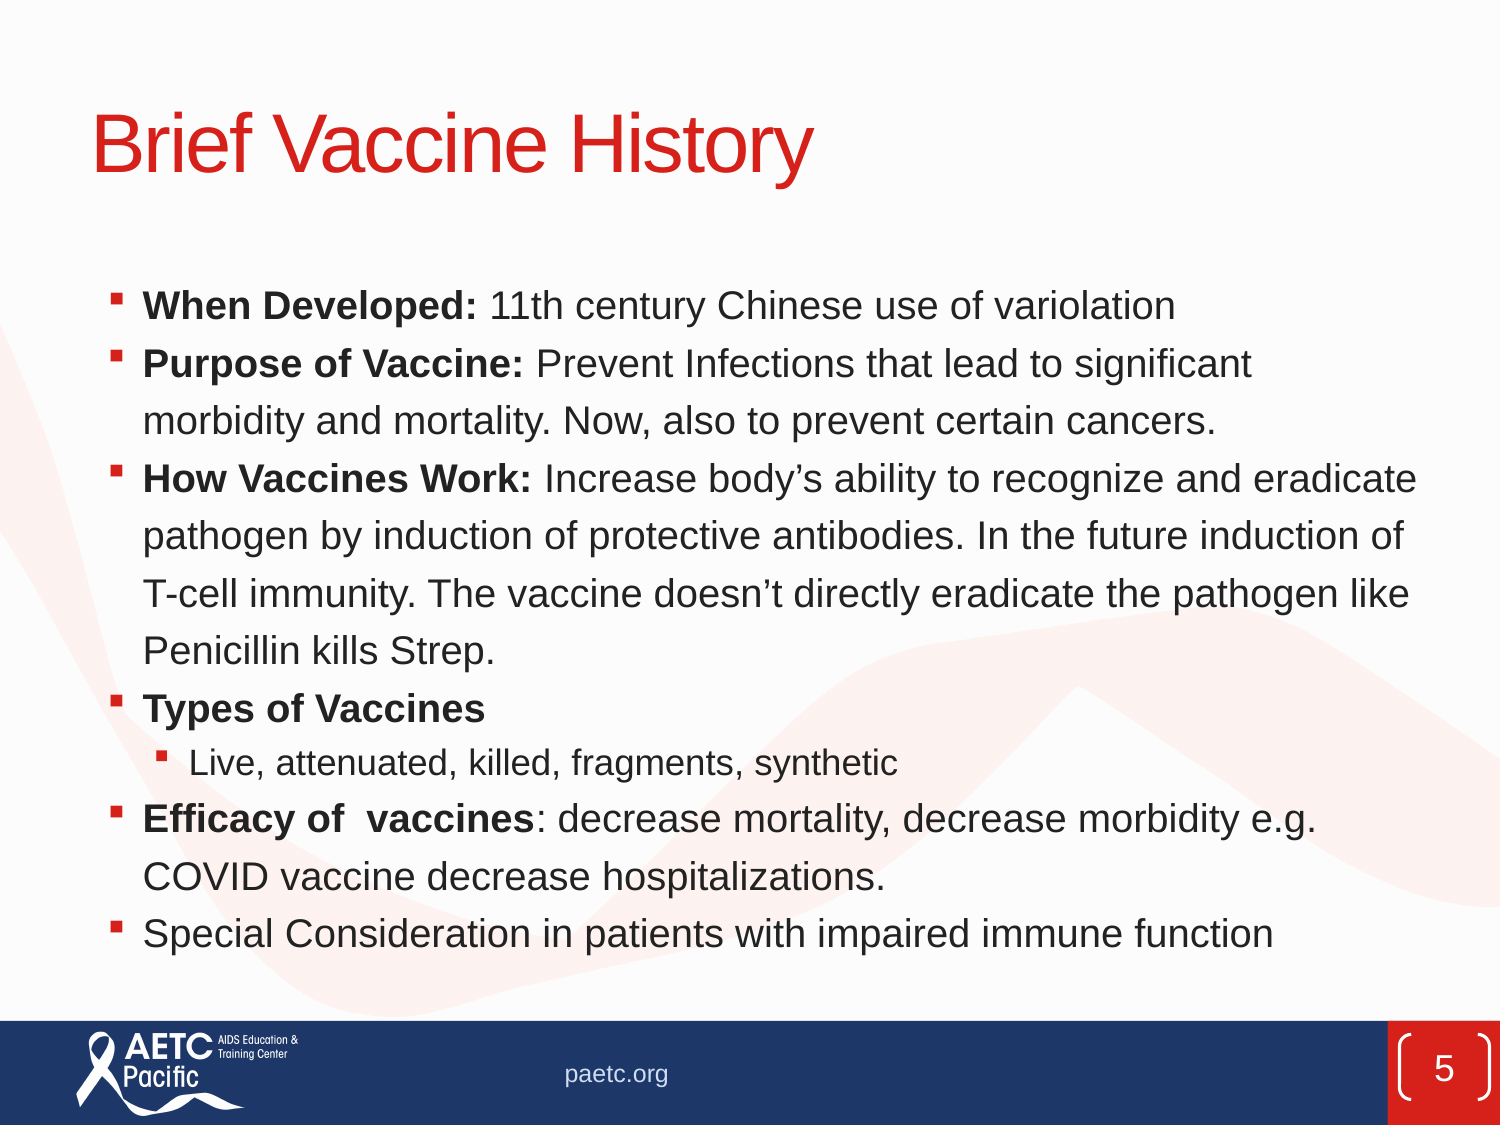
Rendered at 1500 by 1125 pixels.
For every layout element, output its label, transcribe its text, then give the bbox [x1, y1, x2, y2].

slide_number 5 [1397, 1032, 1492, 1101]
picture [0, 0, 1500, 1017]
title Brief Vaccine History [75, 45, 1440, 233]
footer paetc.org [549, 1042, 1267, 1103]
picture [75, 1029, 299, 1120]
list When Developed: 11th century Chinese use of variolation Purpose of Vaccine: Prevent Infections that lead to significant morbidity and mortality. Now, also to prevent certain cancers. How Vaccines Work: Increase body’s ability to recognize and eradicate pathogen by induction of protective antibodies. In the future induction of T-cell immunity. The vaccine doesn’t directly eradicate the pathogen like Penicillin kills Strep. Types of Vaccines Live, attenuated, killed, fragments, synthetic Efficacy of vaccines: decrease mortality, decrease morbidity e.g. COVID vaccine decrease hospitalizations. Special Consideration in patients with impaired immune function [75, 262, 1440, 979]
